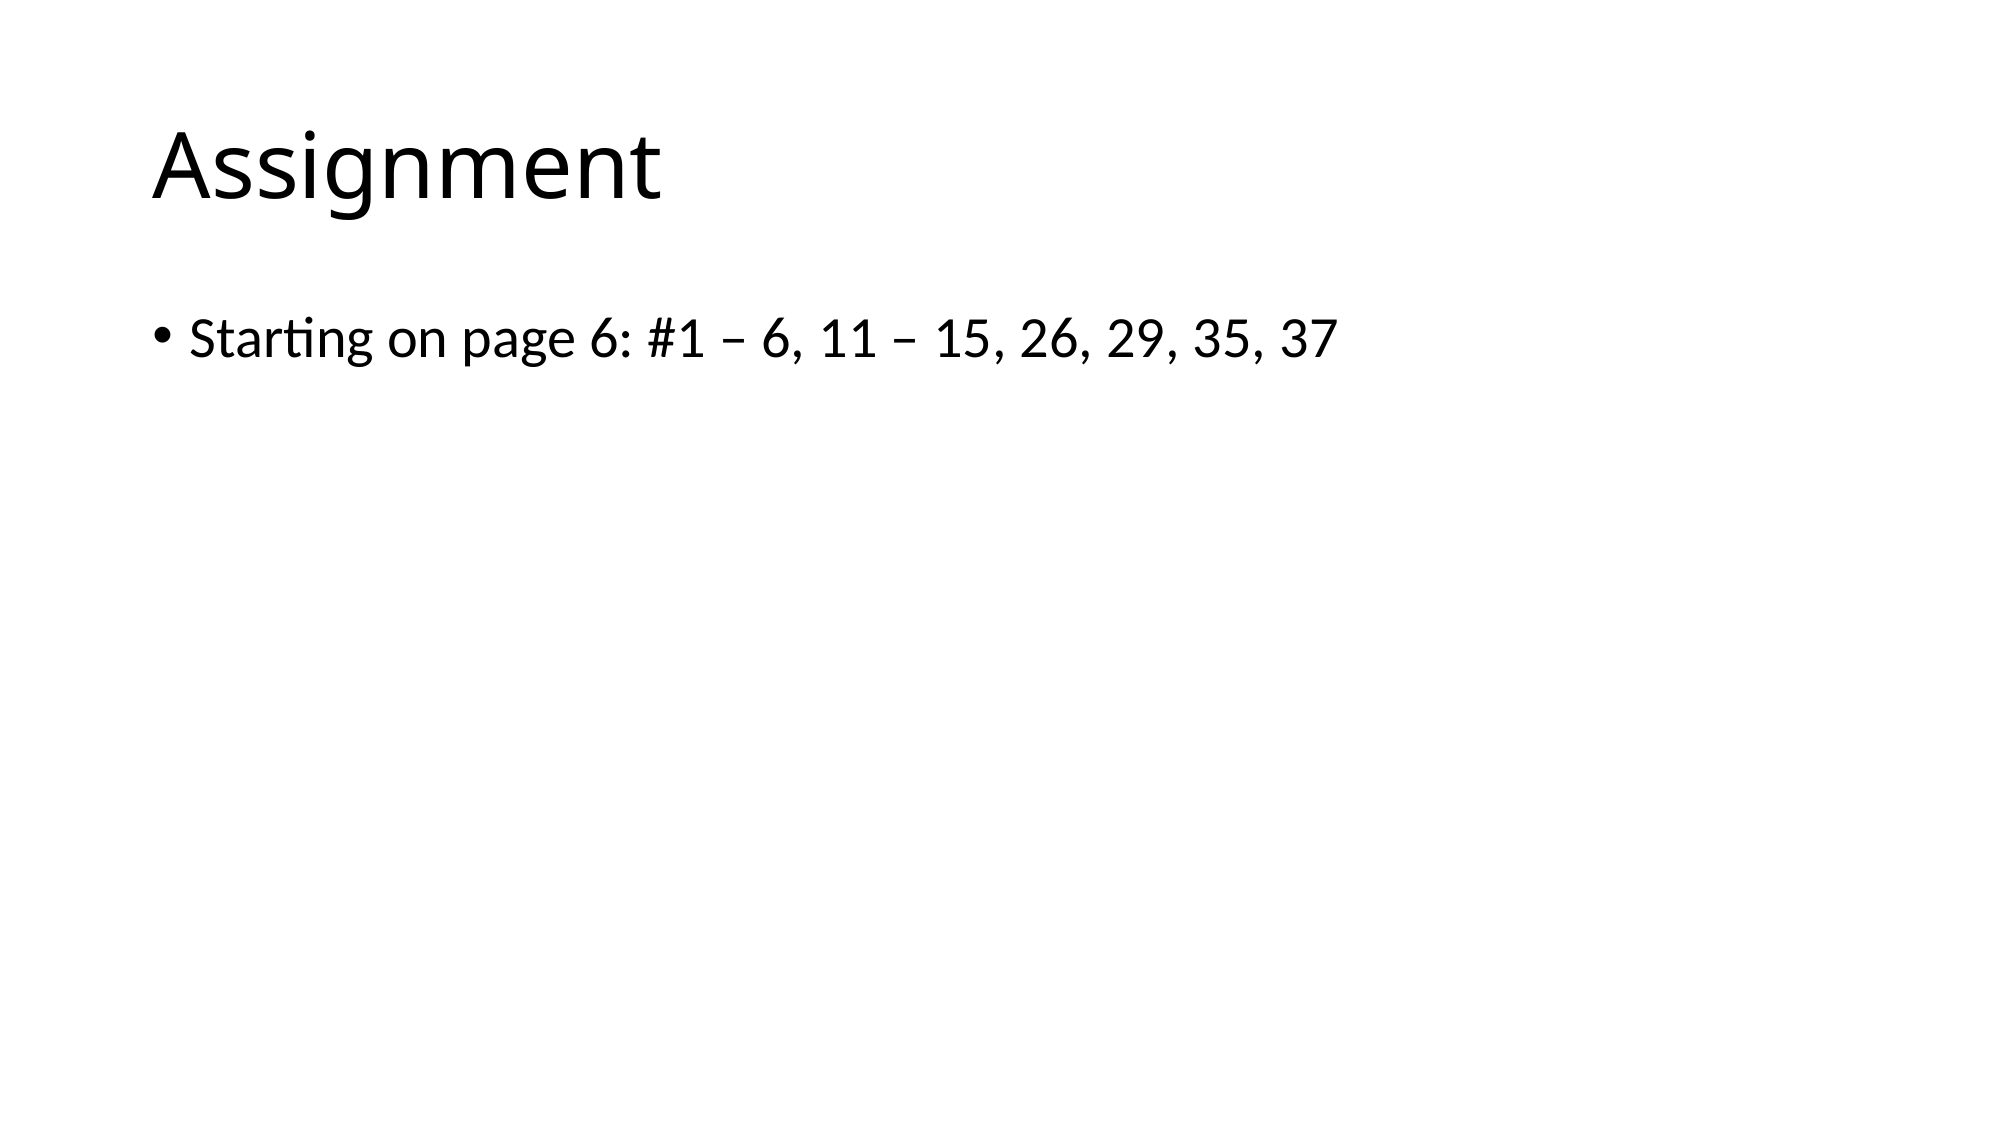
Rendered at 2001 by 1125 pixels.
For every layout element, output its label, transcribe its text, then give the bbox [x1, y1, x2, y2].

title Assignment [137, 59, 1863, 278]
list Starting on page 6: #1 – 6, 11 – 15, 26, 29, 35, 37 [137, 299, 1863, 1014]
